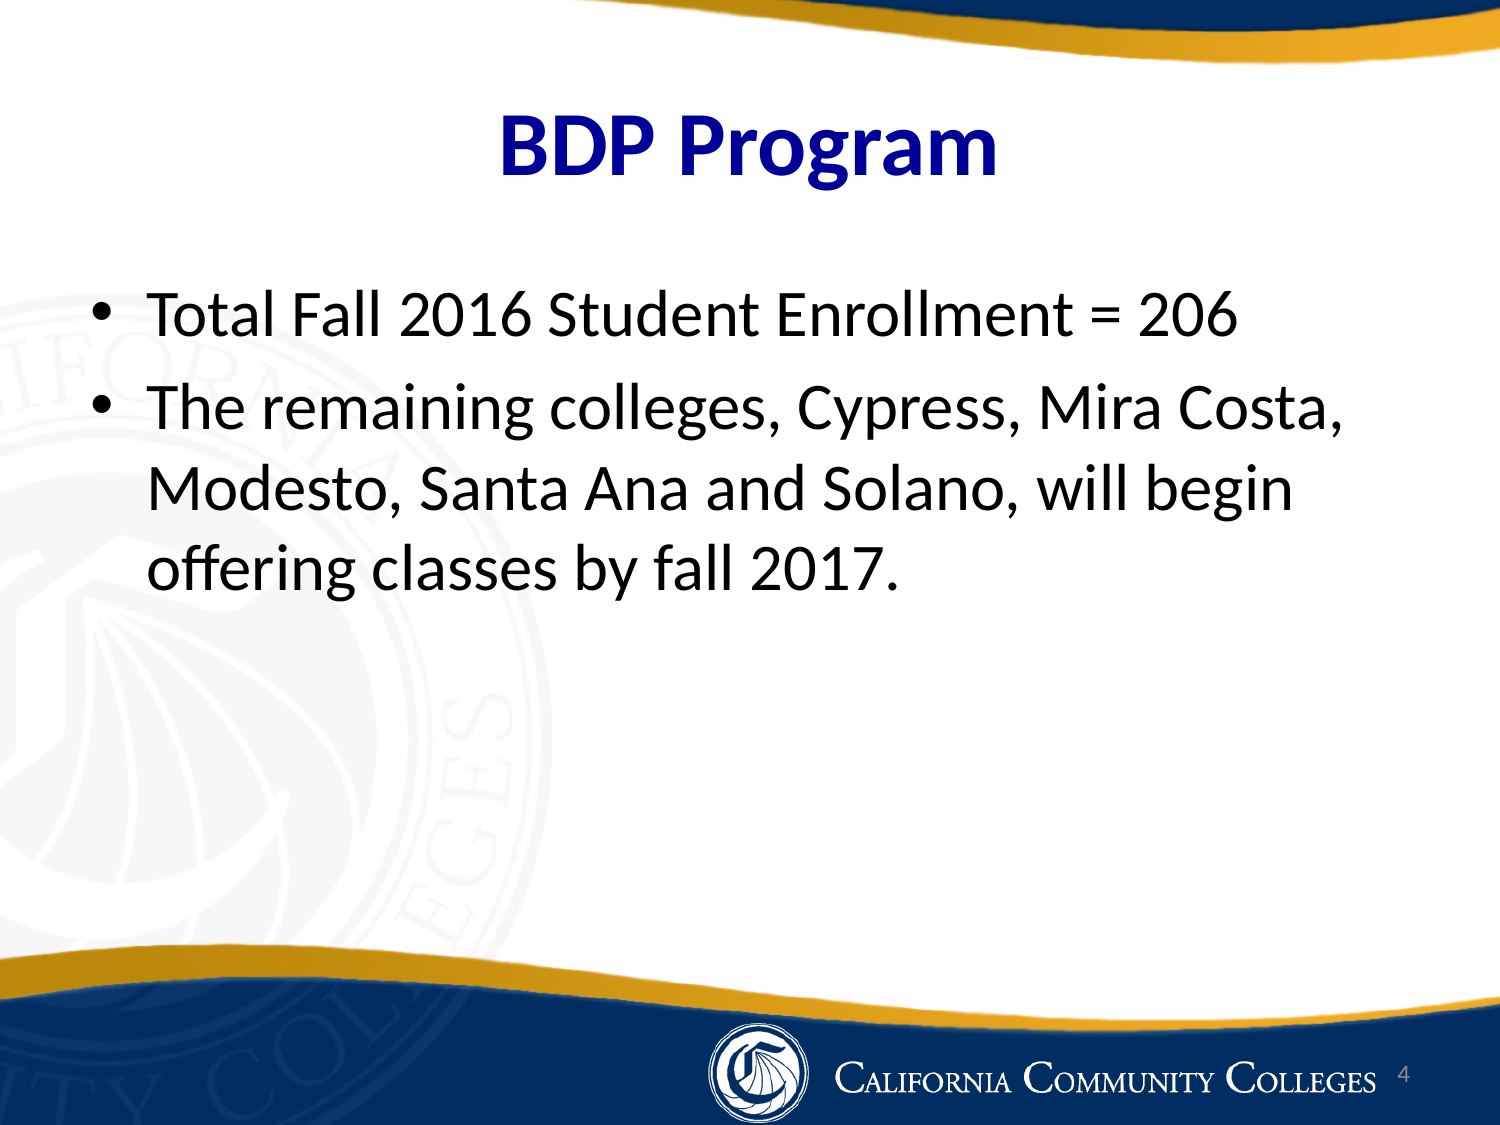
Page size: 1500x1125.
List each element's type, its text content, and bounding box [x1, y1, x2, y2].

title BDP Program [75, 45, 1425, 233]
list Total Fall 2016 Student Enrollment = 206 The remaining colleges, Cypress, Mira Costa, Modesto, Santa Ana and Solano, will begin offering classes by fall 2017. [75, 262, 1425, 1005]
picture [0, 0, 1500, 1125]
slide_number 4 [1074, 1042, 1425, 1103]
